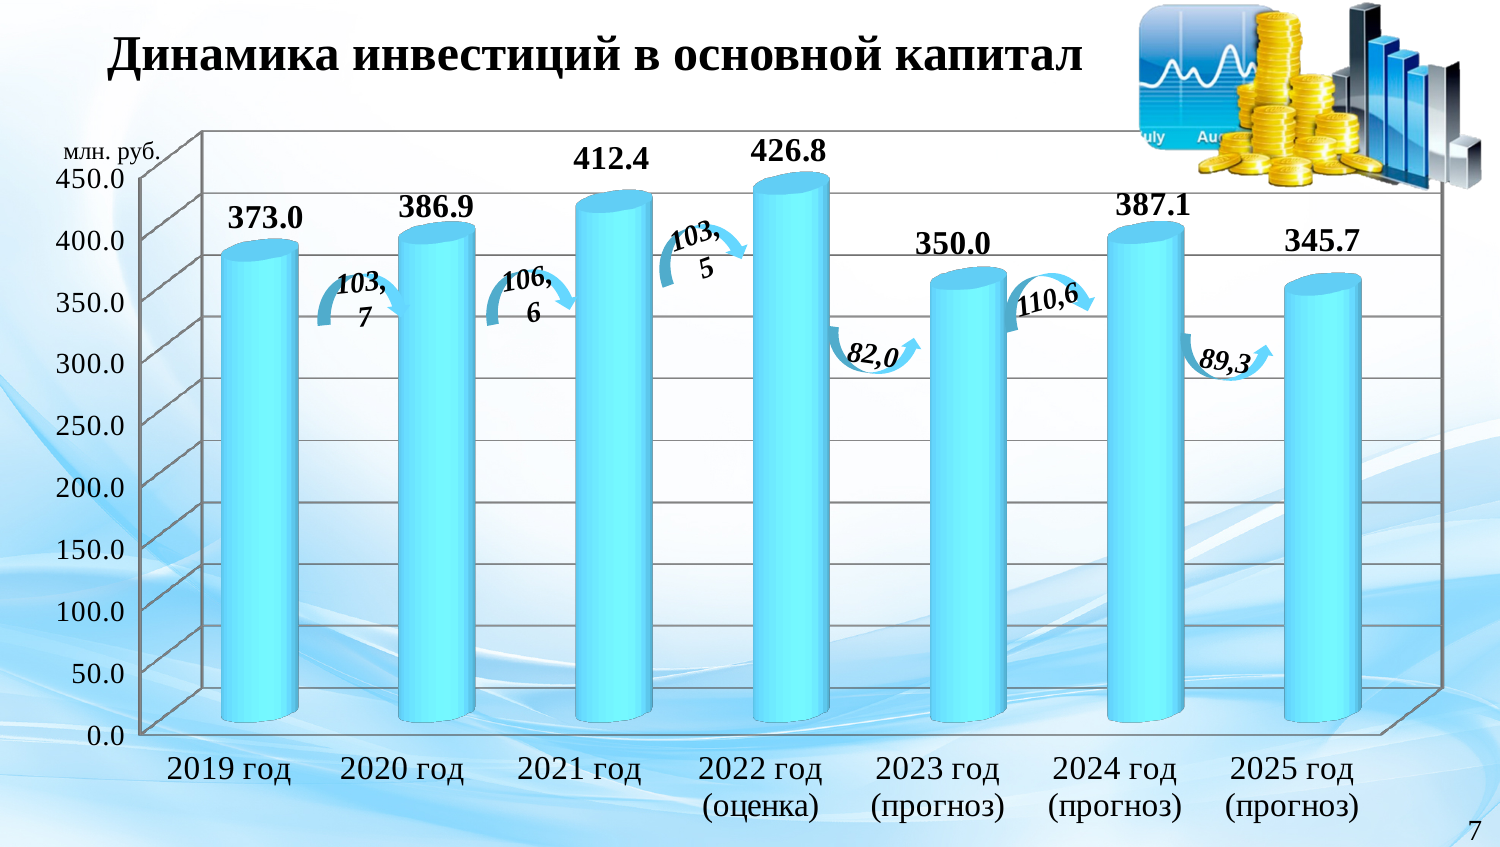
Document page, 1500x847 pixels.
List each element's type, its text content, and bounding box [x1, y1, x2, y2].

text_box 7 [1488, 804, 1497, 842]
picture [0, 0, 1500, 847]
text_box Динамика инвестиций в основной капитал [0, 20, 1131, 80]
chart [17, 115, 1483, 840]
